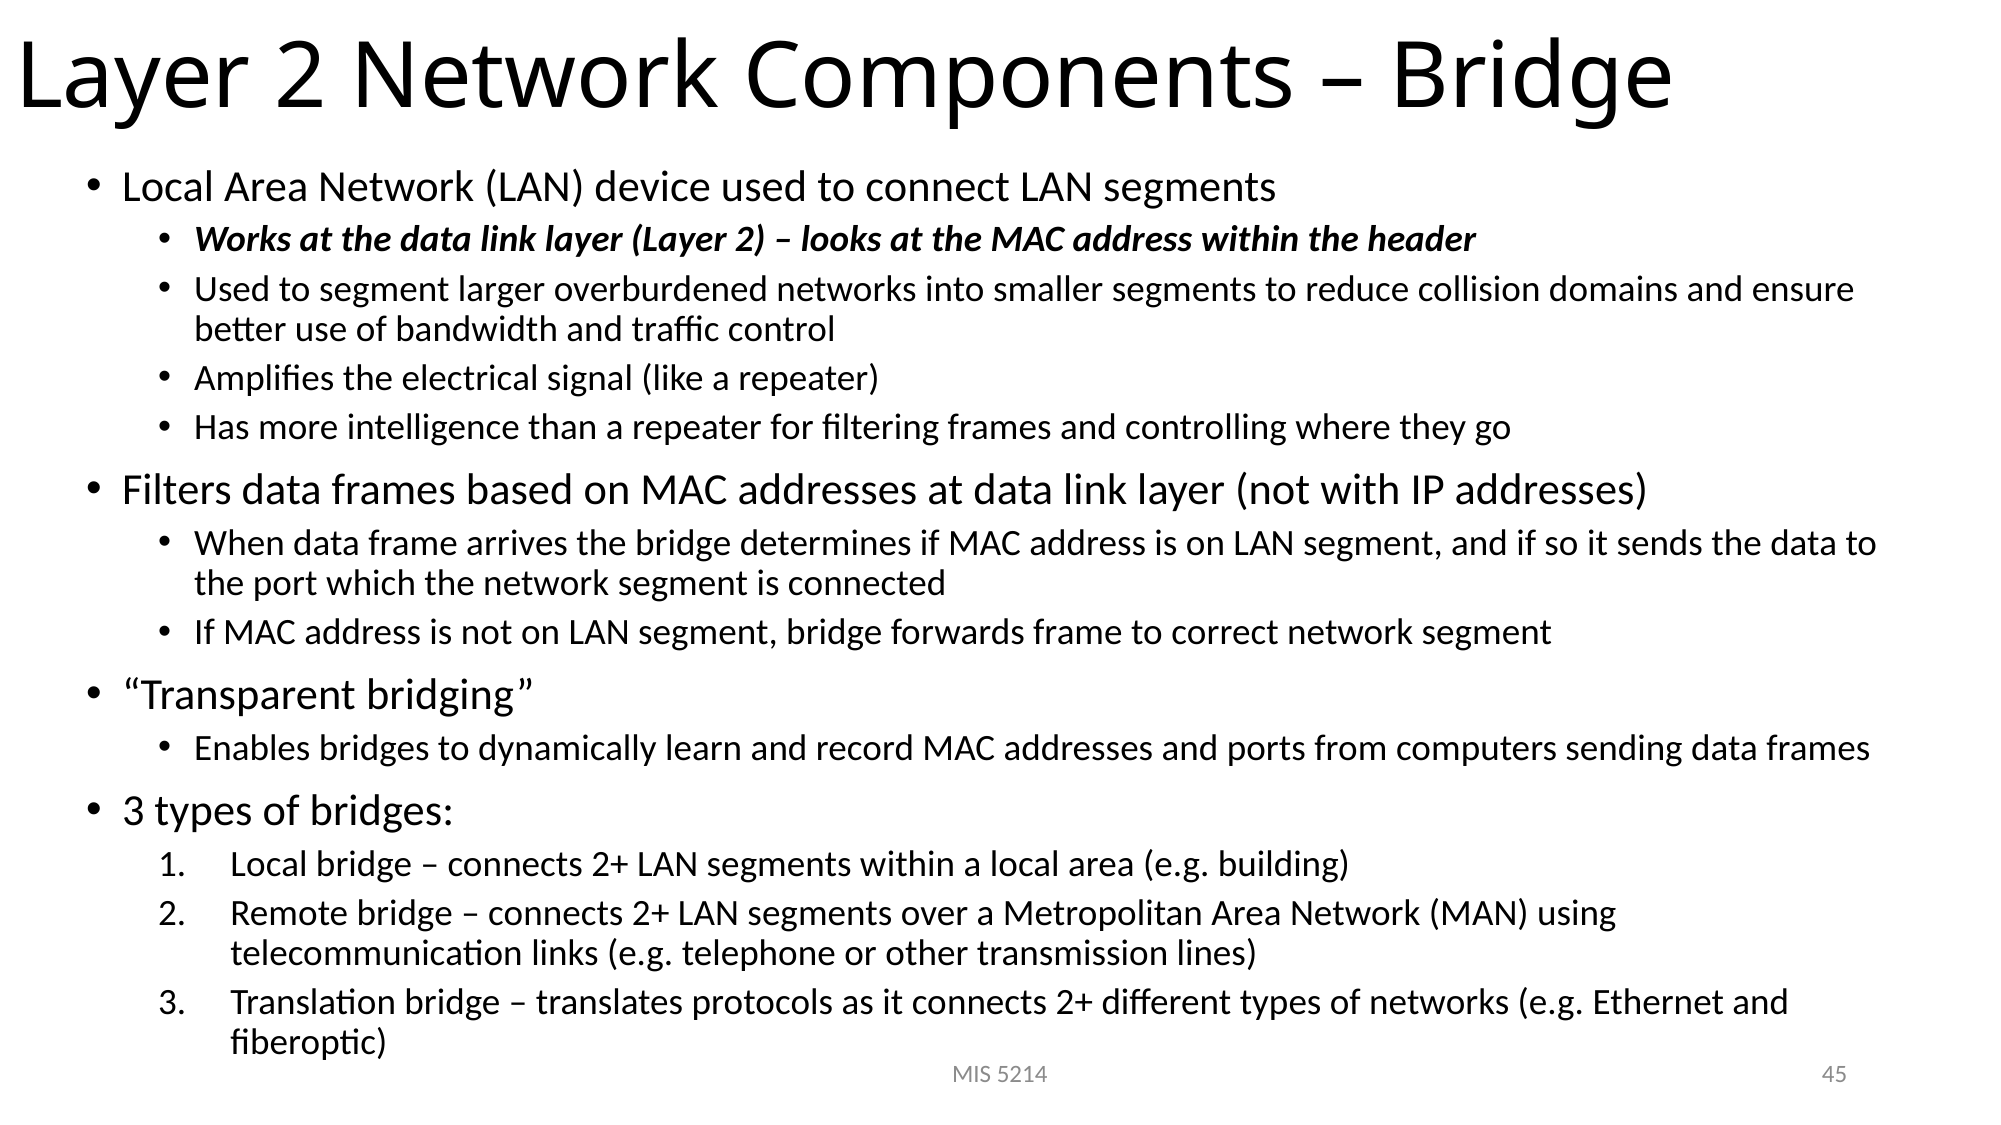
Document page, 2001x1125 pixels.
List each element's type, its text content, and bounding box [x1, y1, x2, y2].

slide_number 45 [1412, 1042, 1863, 1103]
footer MIS 5214 [662, 1042, 1338, 1103]
list Local Area Network (LAN) device used to connect LAN segments Works at the data link layer (Layer 2) – looks at the MAC address within the header Used to segment larger overburdened networks into smaller segments to reduce collision domains and ensure better use of bandwidth and traffic control Amplifies the electrical signal (like a repeater) Has more intelligence than a repeater for filtering frames and controlling where they go Filters data frames based on MAC addresses at data link layer (not with IP addresses) When data frame arrives the bridge determines if MAC address is on LAN segment, and if so it sends the data to the port which the network segment is connected If MAC address is not on LAN segment, bridge forwards frame to correct network segment “Transparent bridging” Enables bridges to dynamically learn and record MAC addresses and ports from computers sending data frames 3 types of bridges: Local bridge – connects 2+ LAN segments within a local area (e.g. building) Remote bridge – connects 2+ LAN segments over a Metropolitan Area Network (MAN) using telecommunication links (e.g. telephone or other transmission lines) Translation bridge – translates protocols as it connects 2+ different types of networks (e.g. Ethernet and fiberoptic) [71, 155, 1901, 1085]
title Layer 2 Network Components – Bridge [0, 0, 1725, 156]
